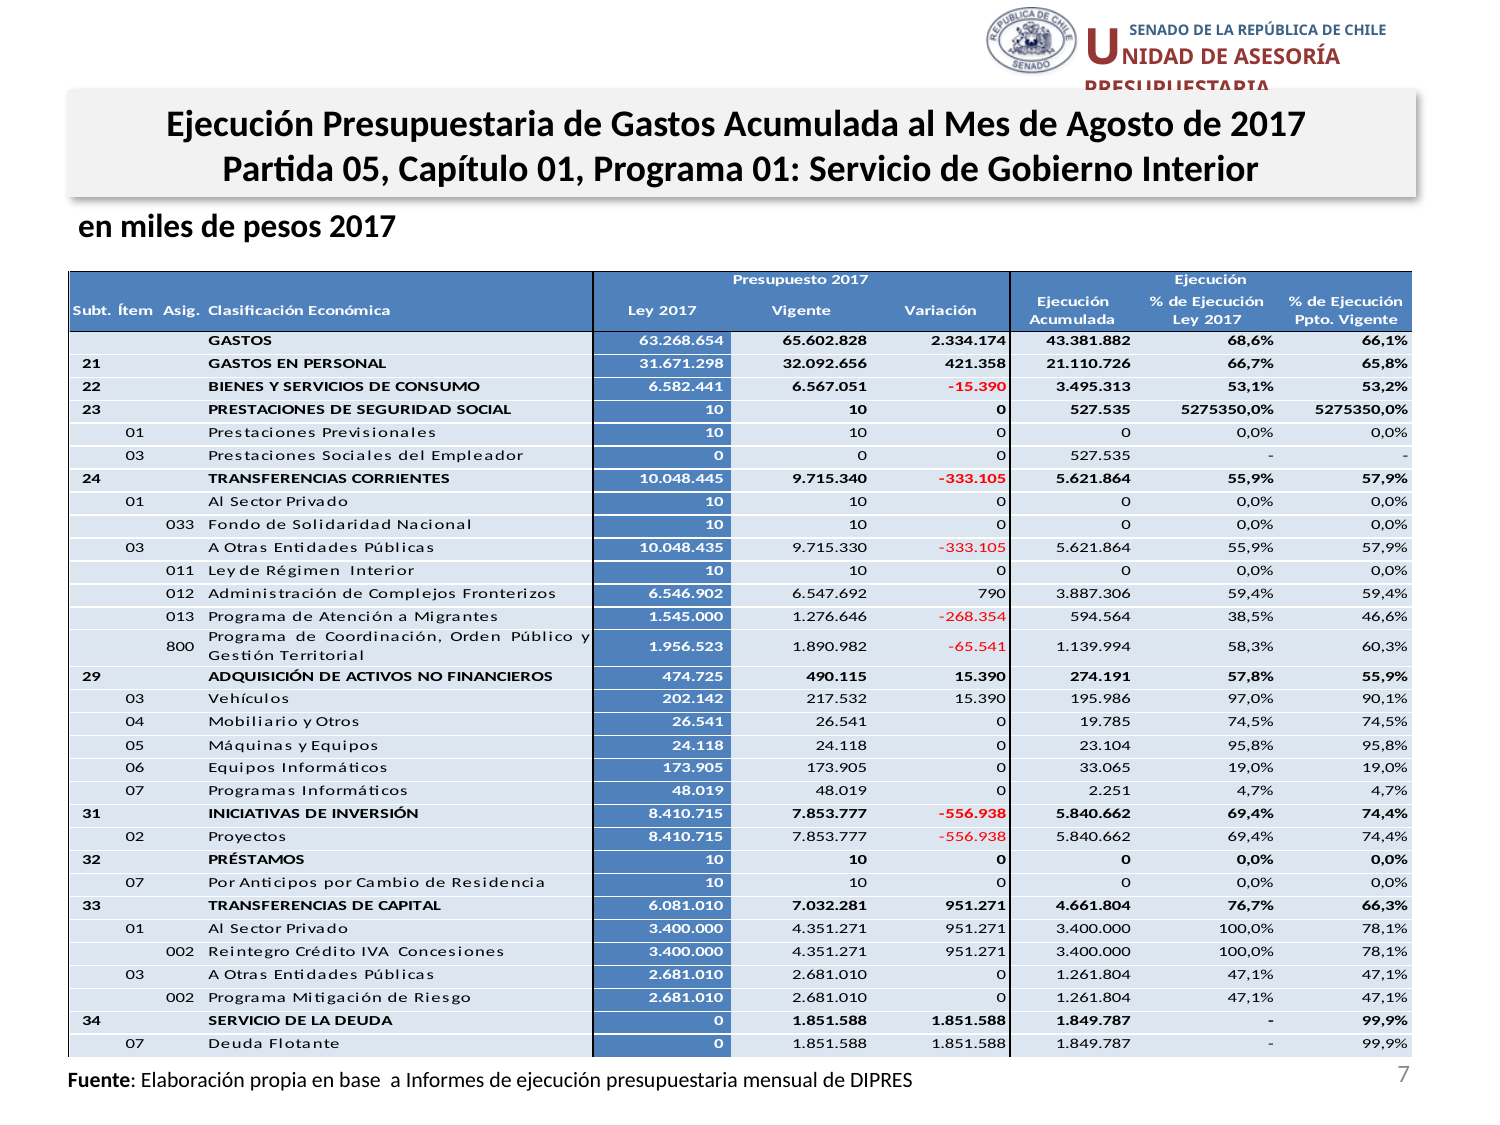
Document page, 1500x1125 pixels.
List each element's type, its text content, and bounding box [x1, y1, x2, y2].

slide_number 7 [1074, 1042, 1425, 1103]
text_box Ejecución Presupuestaria de Gastos Acumulada al Mes de Agosto de 2017 Partida 05, Capítulo 01, Programa 01: Servicio de Gobierno Interior [67, 90, 1415, 197]
text_box en miles de pesos 2017 [63, 196, 1414, 271]
picture [986, 7, 1079, 76]
footer Fuente: Elaboración propia en base a Informes de ejecución presupuestaria mensual de DIPRES [53, 1057, 1432, 1118]
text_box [67, 270, 1414, 1059]
